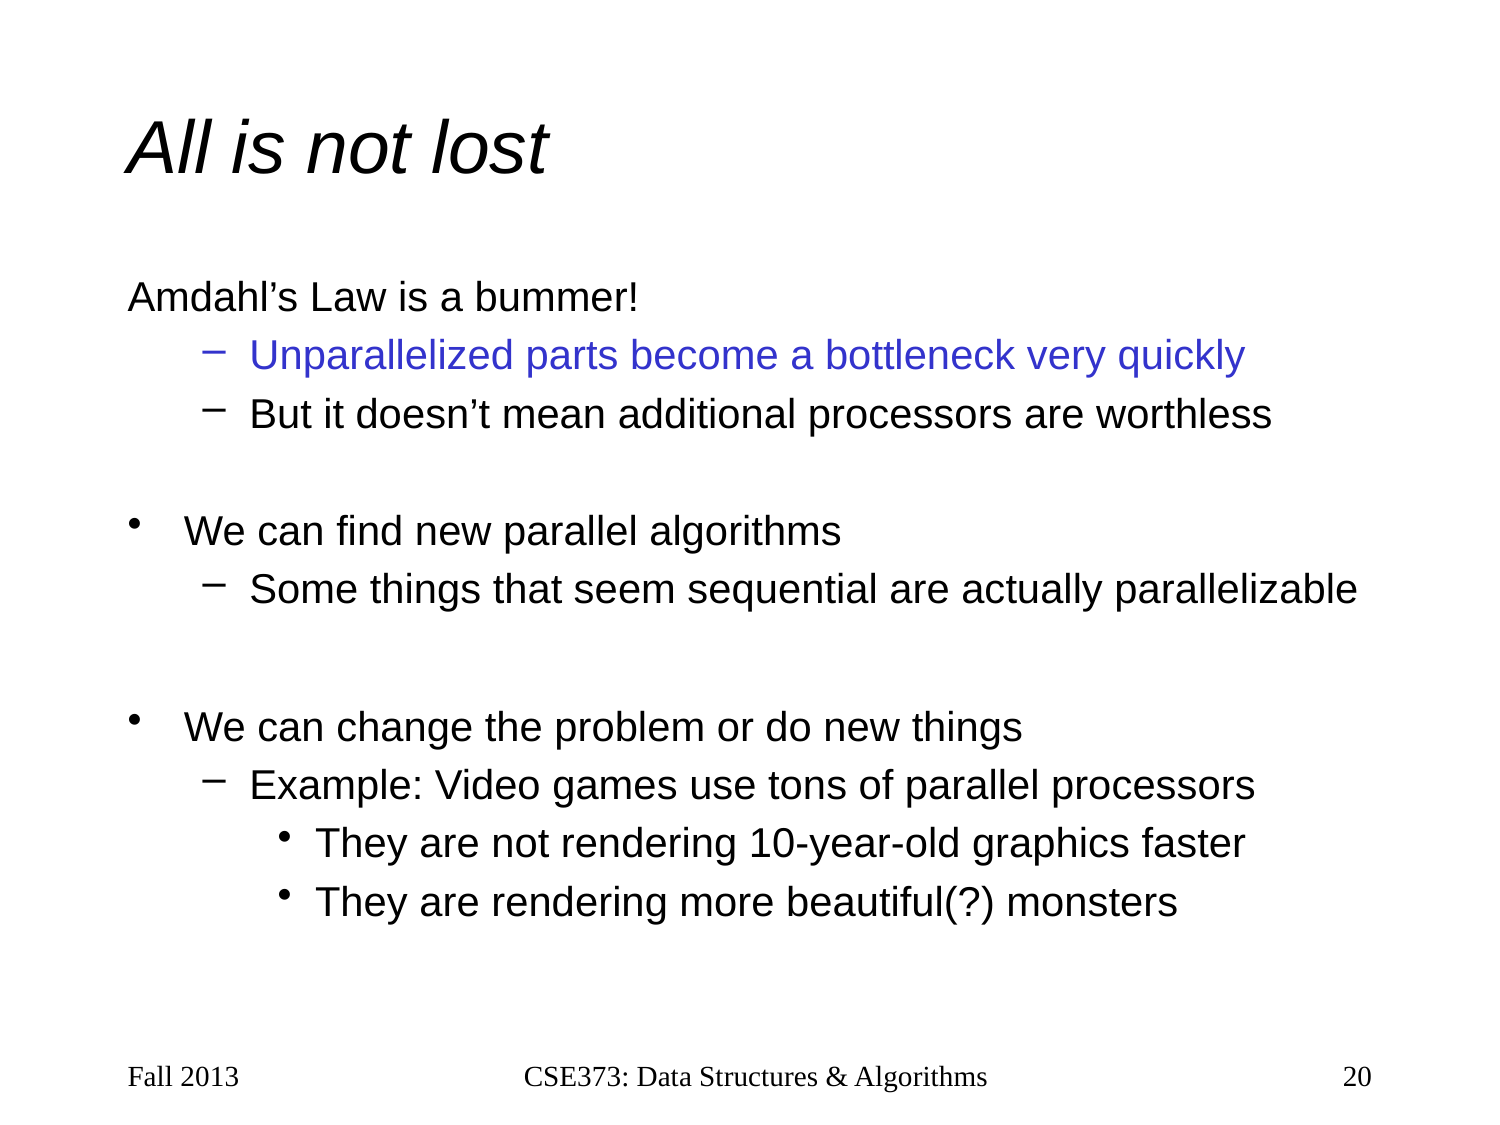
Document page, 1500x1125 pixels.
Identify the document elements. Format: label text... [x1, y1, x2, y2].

title All is not lost [112, 49, 1388, 238]
list Amdahl’s Law is a bummer! Unparallelized parts become a bottleneck very quickly But it doesn’t mean additional processors are worthless We can find new parallel algorithms Some things that seem sequential are actually parallelizable We can change the problem or do new things Example: Video games use tons of parallel processors They are not rendering 10-year-old graphics faster They are rendering more beautiful(?) monsters [112, 262, 1388, 1001]
slide_number 20 [1074, 1049, 1388, 1125]
slide_number Fall 2013 [112, 1049, 426, 1125]
footer CSE373: Data Structures & Algorithms [474, 1049, 1038, 1125]
